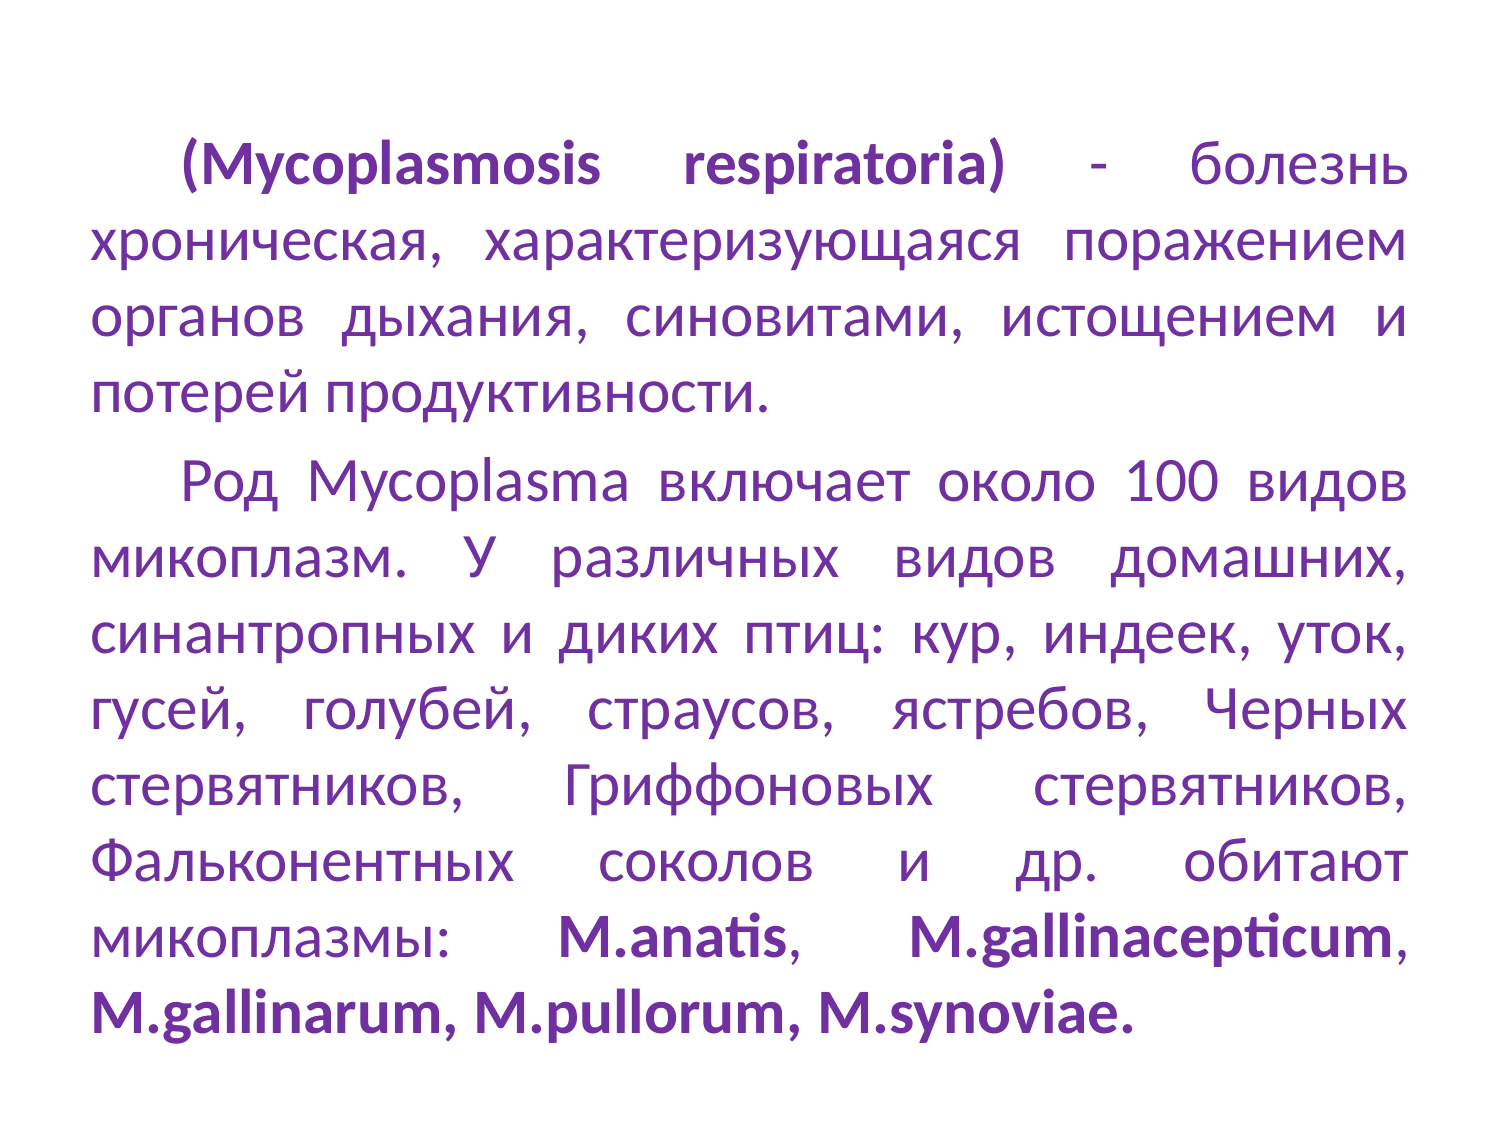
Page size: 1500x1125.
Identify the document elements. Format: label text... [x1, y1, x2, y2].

list (Mycoplasmosis respiratoria) - болезнь хроническая, характеризующаяся поражением органов дыхания, синовитами, истощением и потерей продуктивности. Род Mycoplasma включает около 100 видов микоплазм. У различных видов домашних, синантропных и диких птиц: кур, индеек, уток, гусей, голубей, страусов, ястребов, Черных стервятников, Гриффоновых стервятников, Фальконентных соколов и др. обитают микоплазмы: M.anatis, M.gallinacepticum, M.gallinarum, M.pullorum, M.synoviae. [75, 113, 1425, 1071]
